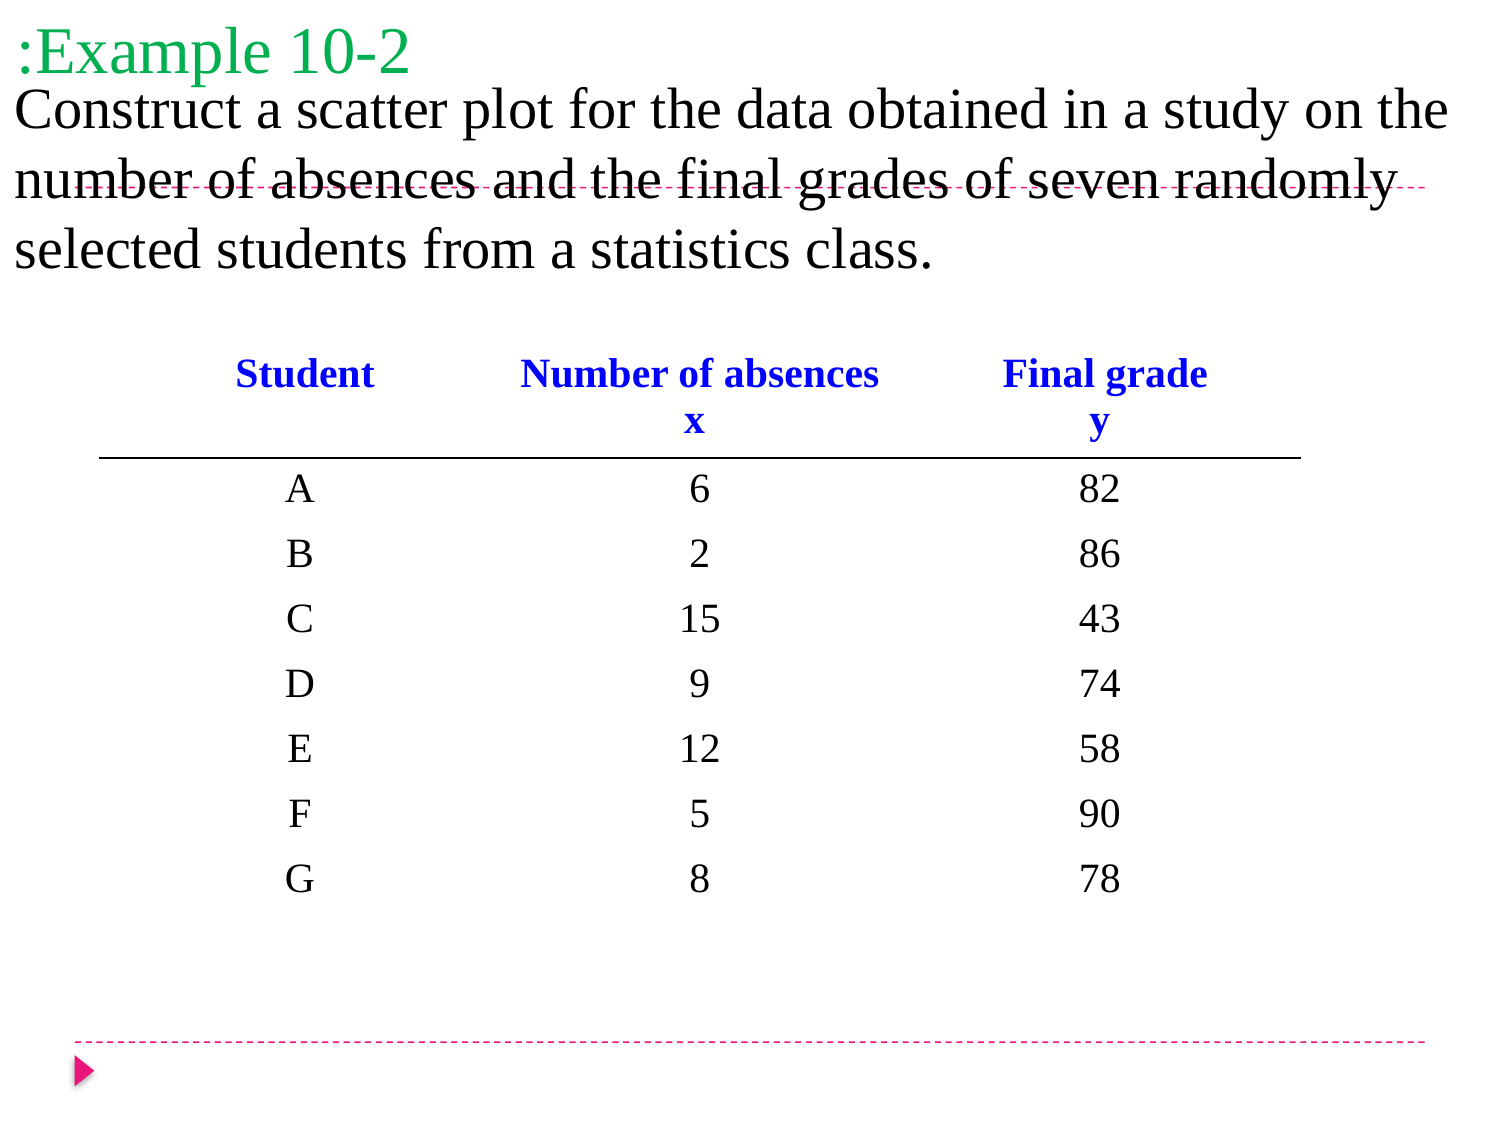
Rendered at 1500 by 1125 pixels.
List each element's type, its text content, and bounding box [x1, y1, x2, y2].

table_cell 12 [501, 719, 899, 782]
table_header Student [101, 343, 499, 457]
table_cell C [101, 589, 499, 652]
table_cell 43 [901, 589, 1299, 652]
text_box Construct a scatter plot for the data obtained in a study on the number of absences and the final grades of seven randomly selected students from a statistics class. [0, 62, 1475, 900]
table_cell 8 [501, 849, 899, 912]
table_cell 6 [501, 459, 899, 522]
table_cell 58 [901, 719, 1299, 782]
table_cell 15 [501, 589, 899, 652]
table_cell 90 [901, 784, 1299, 847]
text_box Example 10-2: [1, 0, 427, 95]
table_cell 5 [501, 784, 899, 847]
table_cell 82 [901, 459, 1299, 522]
table_cell 78 [901, 849, 1299, 912]
table_cell F [101, 784, 499, 847]
table_cell 86 [901, 524, 1299, 587]
table_header Number of absences x [501, 343, 899, 457]
table_cell 2 [501, 524, 899, 587]
table_cell G [101, 849, 499, 912]
table_cell 74 [901, 654, 1299, 717]
table_cell A [101, 459, 499, 522]
table_cell E [101, 719, 499, 782]
table_cell 9 [501, 654, 899, 717]
table_cell D [101, 654, 499, 717]
table_cell B [101, 524, 499, 587]
table_header Final grade y [901, 343, 1299, 457]
